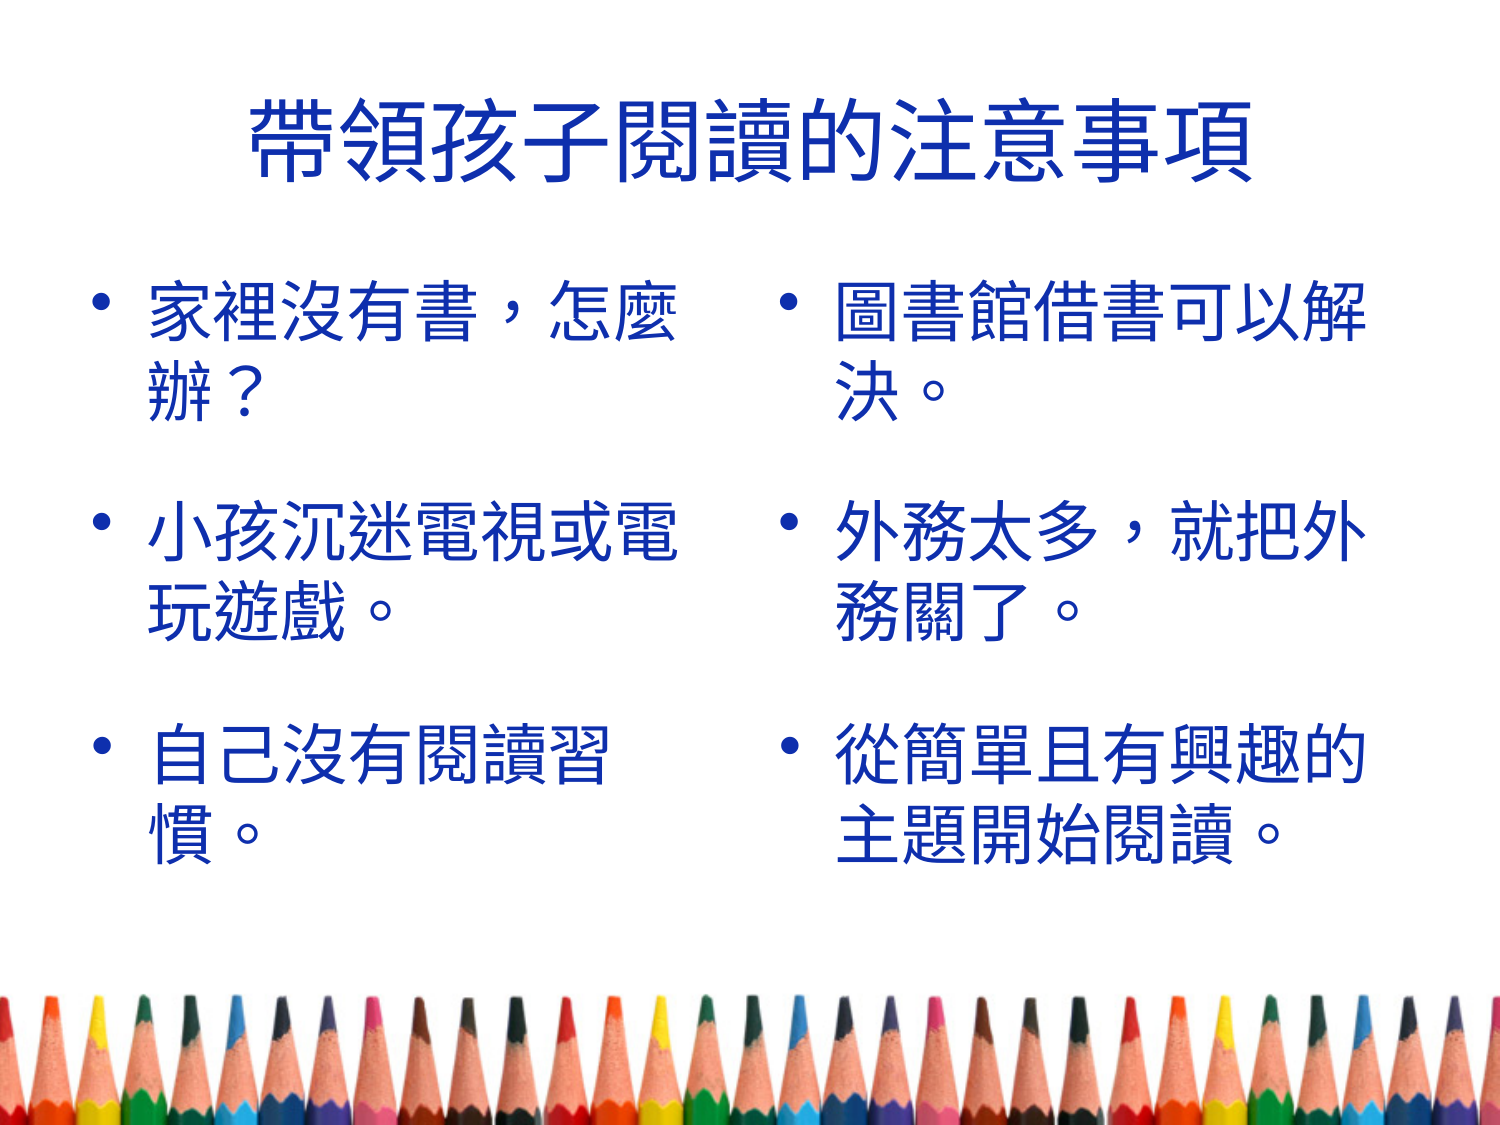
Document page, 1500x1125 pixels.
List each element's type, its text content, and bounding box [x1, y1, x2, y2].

picture [0, 0, 1500, 1125]
text_box 從簡單且有興趣的主題開始閱讀。 [763, 705, 1427, 910]
list 家裡沒有書，怎麼辦？ [75, 262, 738, 467]
title 帶領孩子閱讀的注意事項 [75, 45, 1425, 233]
text_box 小孩沉迷電視或電玩遊戲。 [75, 482, 739, 686]
text_box 自己沒有閱讀習慣。 [76, 705, 739, 910]
list 圖書館借書可以解決。 [762, 262, 1425, 467]
text_box 外務太多，就把外務關了。 [763, 482, 1426, 686]
